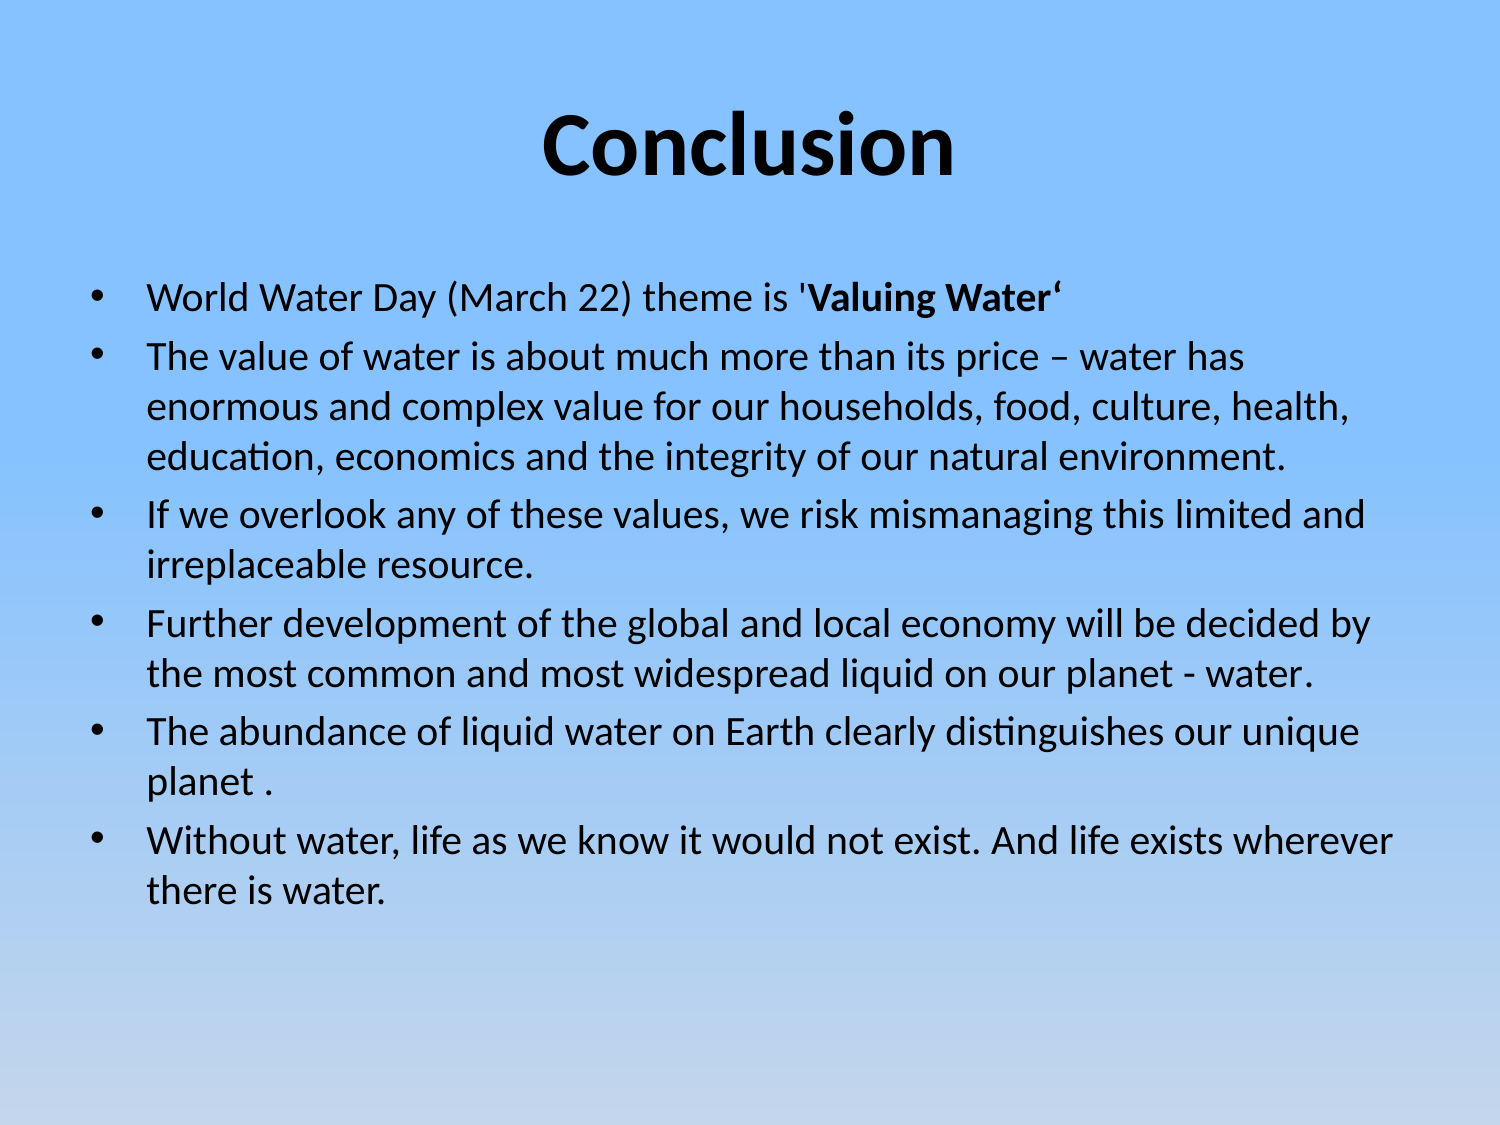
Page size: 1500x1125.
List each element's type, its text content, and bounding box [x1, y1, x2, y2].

list World Water Day (March 22) theme is 'Valuing Water‘ The value of water is about much more than its price – water has enormous and complex value for our households, food, culture, health, education, economics and the integrity of our natural environment. If we overlook any of these values, we risk mismanaging this limited and irreplaceable resource. Further development of the global and local economy will be decided by the most common and most widespread liquid on our planet - water. The abundance of liquid water on Earth clearly distinguishes our unique planet . Without water, life as we know it would not exist. And life exists wherever there is water. [75, 262, 1425, 1005]
title Conclusion [75, 45, 1425, 233]
